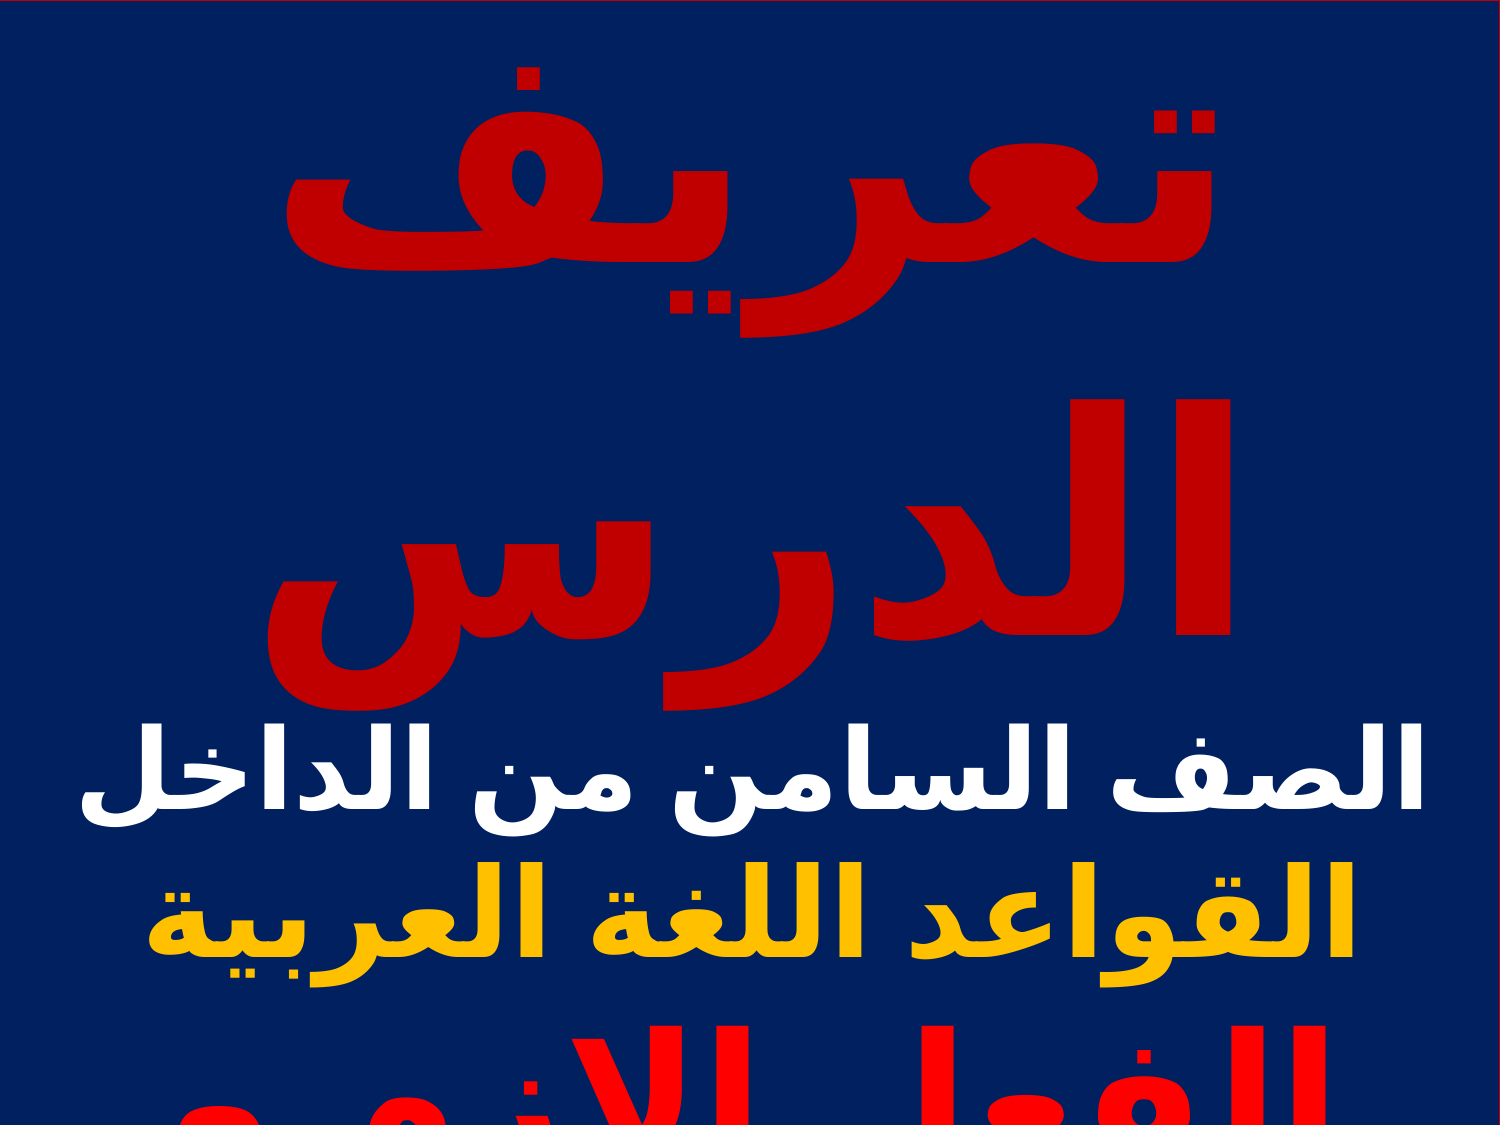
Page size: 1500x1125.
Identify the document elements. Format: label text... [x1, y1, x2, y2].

text_box تعريف الدرس الصف السامن من الداخل القواعد اللغة العربية الفعل الازم و المتعدي [0, 0, 1500, 1125]
